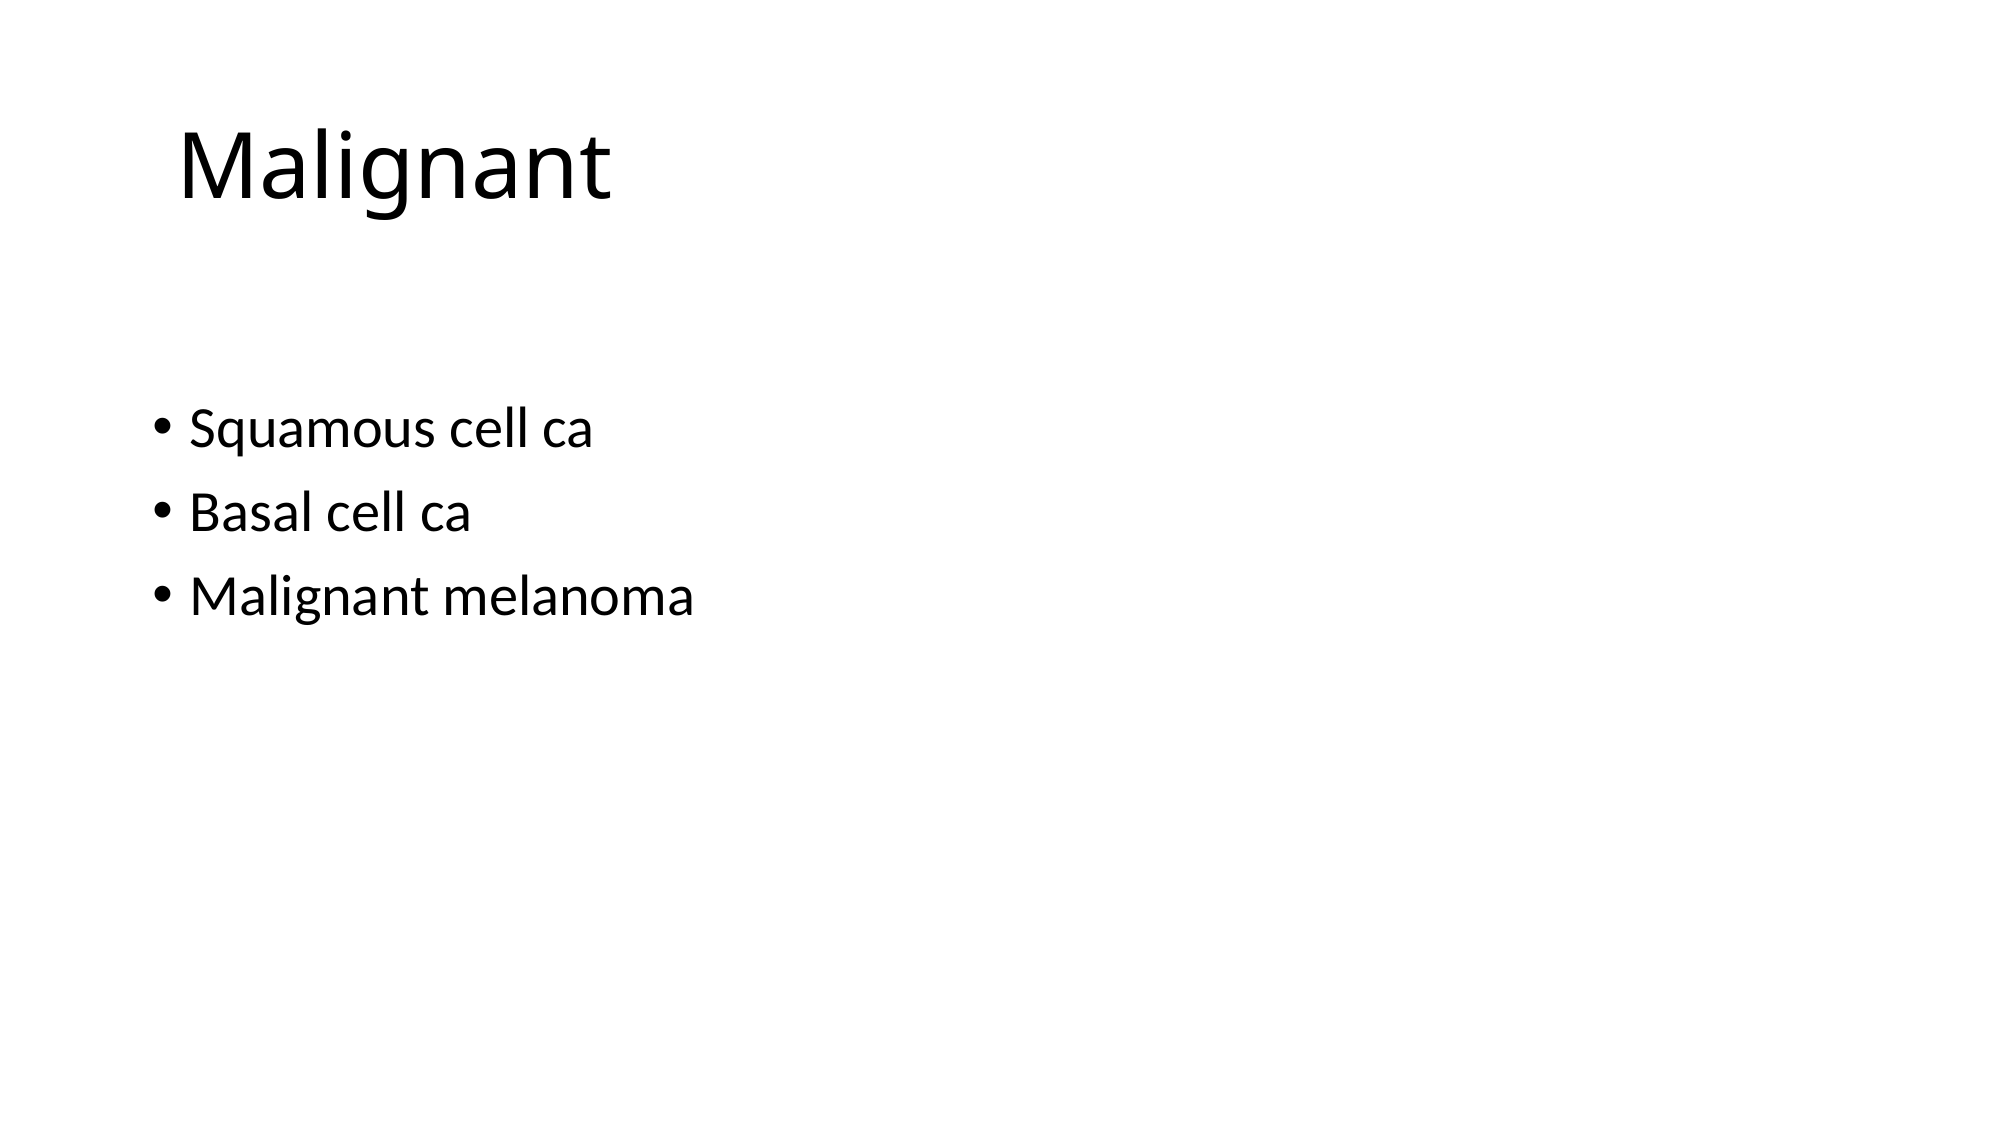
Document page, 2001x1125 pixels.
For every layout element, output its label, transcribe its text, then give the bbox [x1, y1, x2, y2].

list Squamous cell ca Basal cell ca Malignant melanoma [137, 299, 1863, 1014]
title Malignant [137, 59, 1863, 278]
